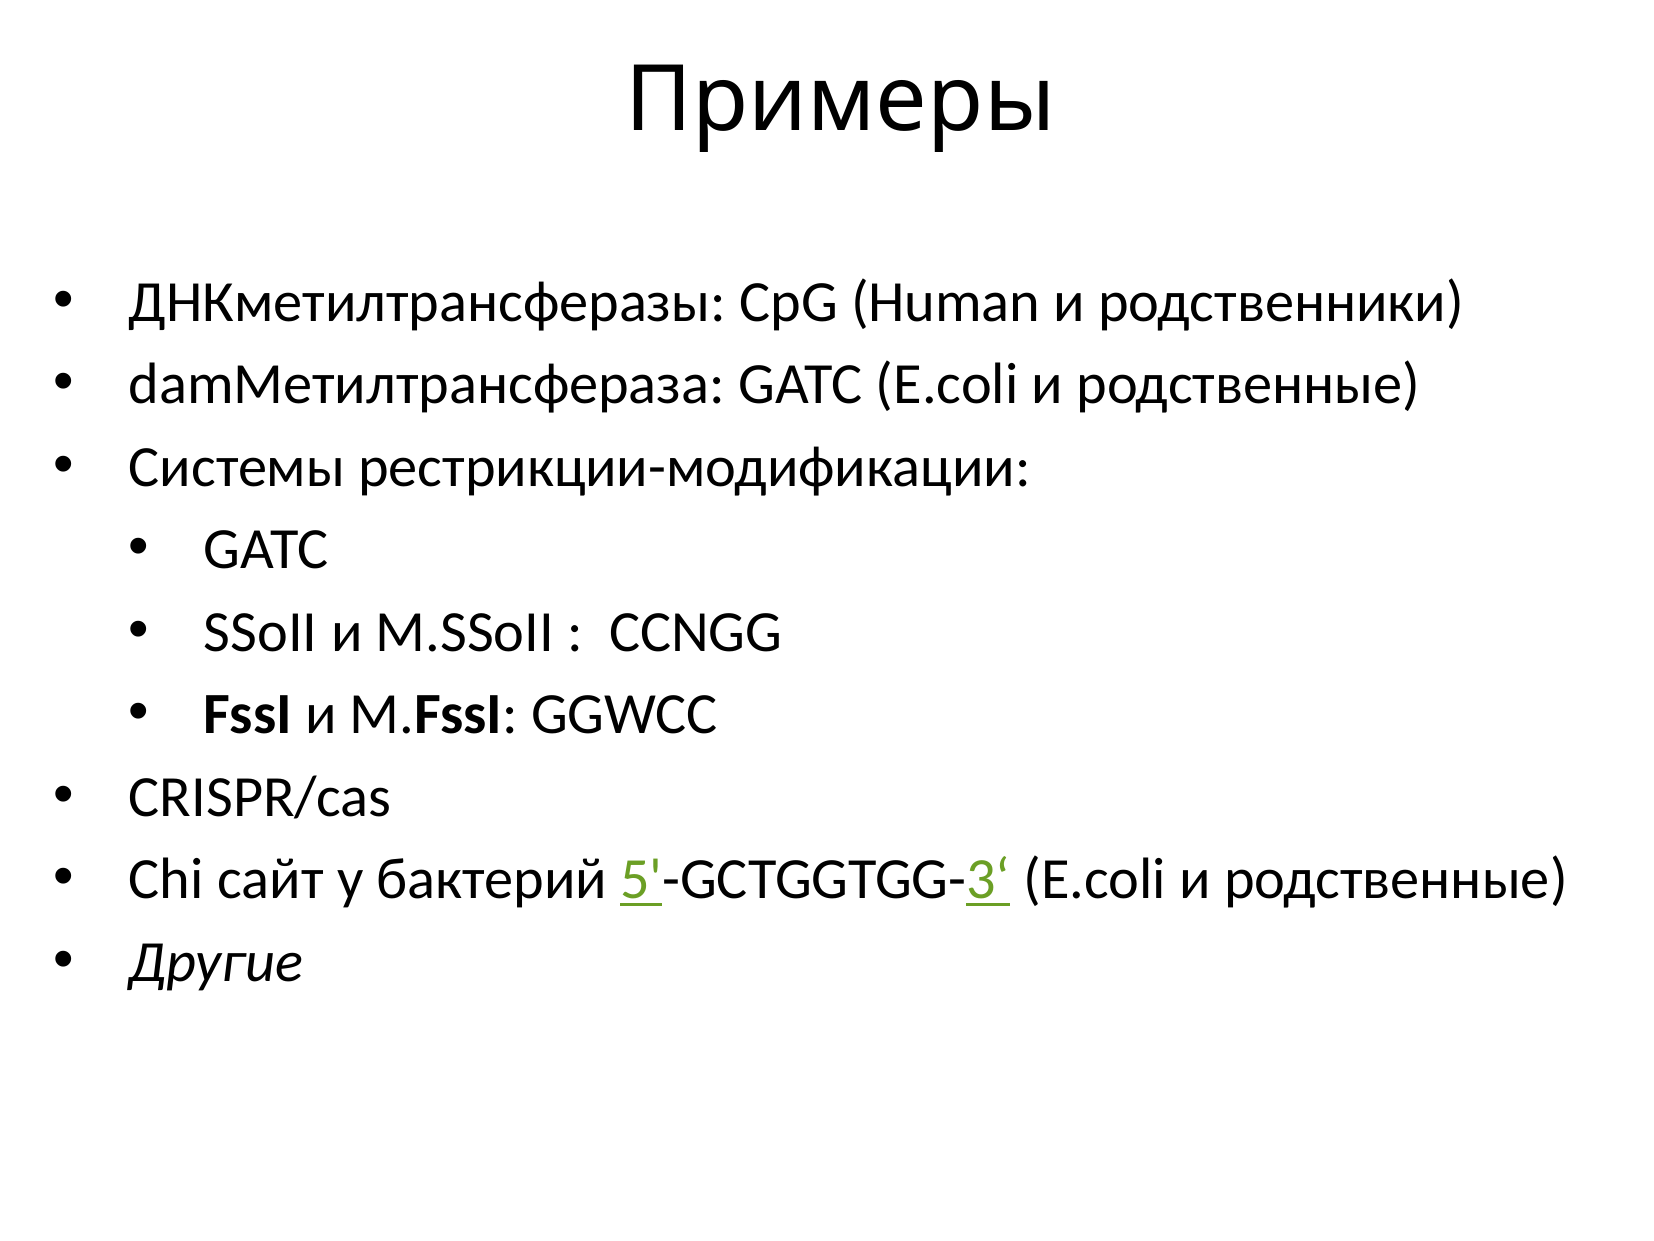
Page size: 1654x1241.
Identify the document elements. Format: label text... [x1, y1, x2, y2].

text_box Примеры [14, 27, 1654, 161]
text_box ДНКметилтрансферазы: CpG (Human и родственники) damМетилтрансфераза: GATC (E.coli и родственные) Системы рестрикции-модификации: GATC SSoII и M.SSoII : CCNGG FssI и М.FssI: GGWCC CRISPR/cas Chi сайт у бактерий 5'-GCTGGTGG-3‘ (E.coli и родственные) Другие [39, 255, 1615, 987]
